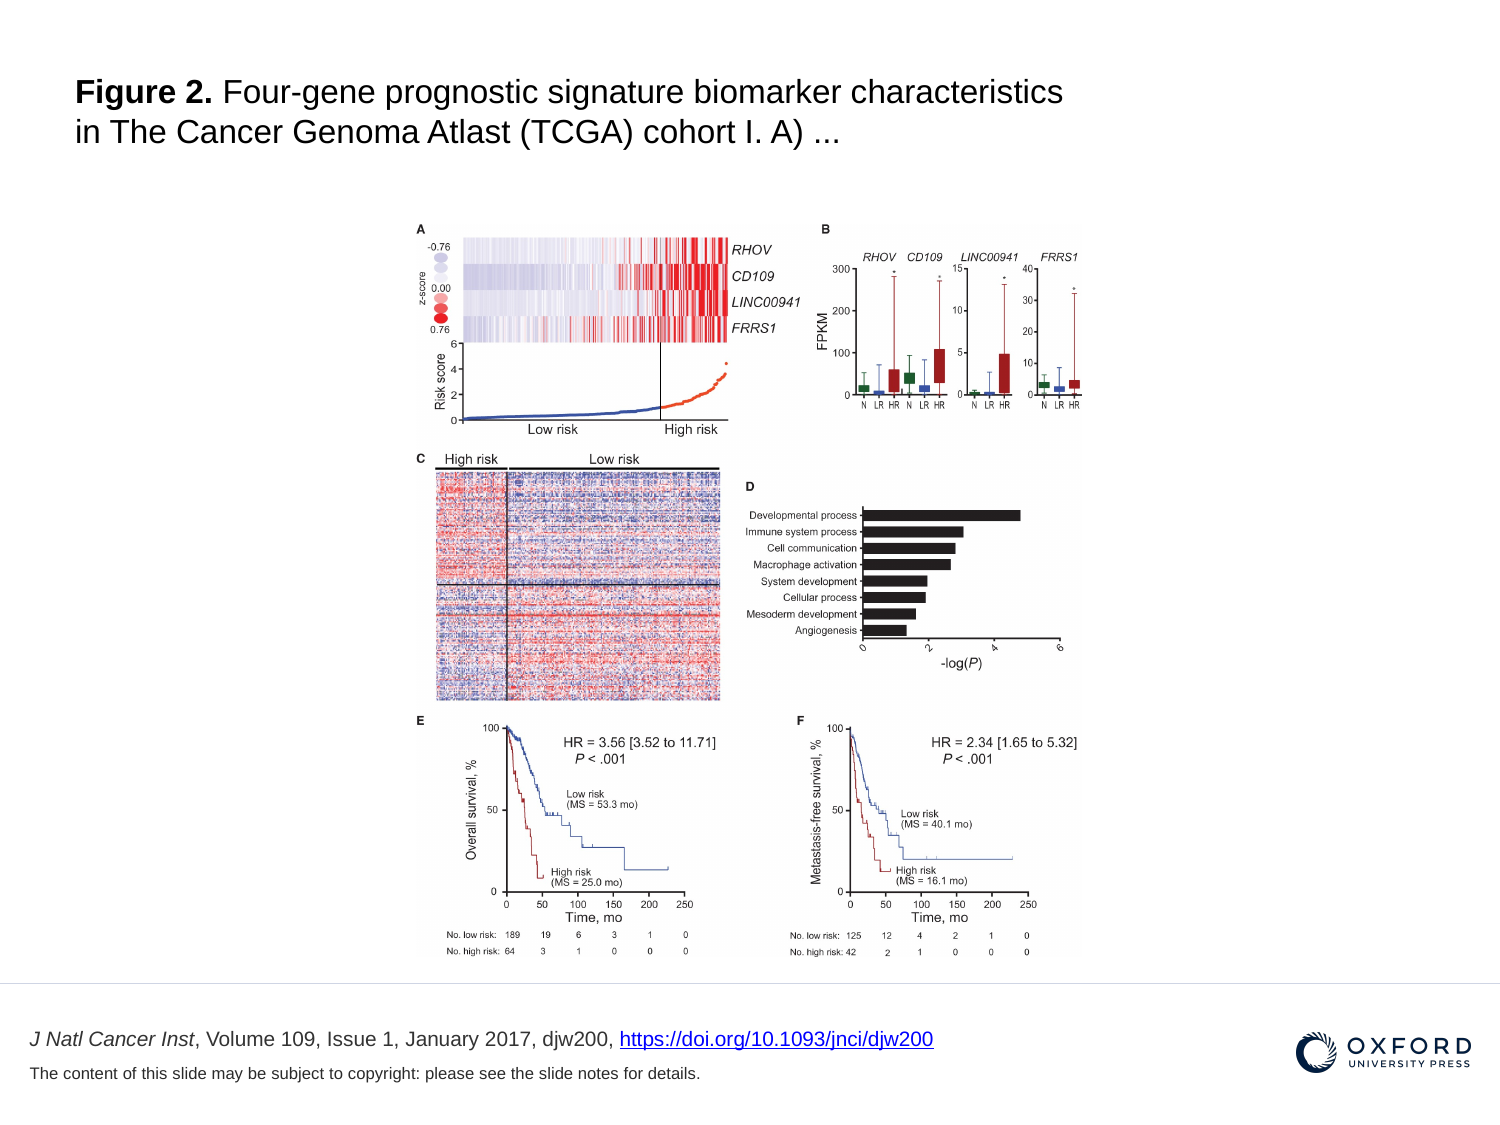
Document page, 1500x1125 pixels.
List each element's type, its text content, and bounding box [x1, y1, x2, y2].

picture [1296, 1032, 1471, 1073]
picture [416, 224, 1082, 957]
footer J Natl Cancer Inst, Volume 109, Issue 1, January 2017, djw200, https://doi.org/10.1093/jnci/djw200 The content of this slide may be subject to copyright: please see the slide notes for details. [0, 983, 1260, 1125]
title Figure 2. Four-gene prognostic signature biomarker characteristics in The Cancer Genoma Atlast (TCGA) cohort I. A) ... [75, 69, 1078, 171]
